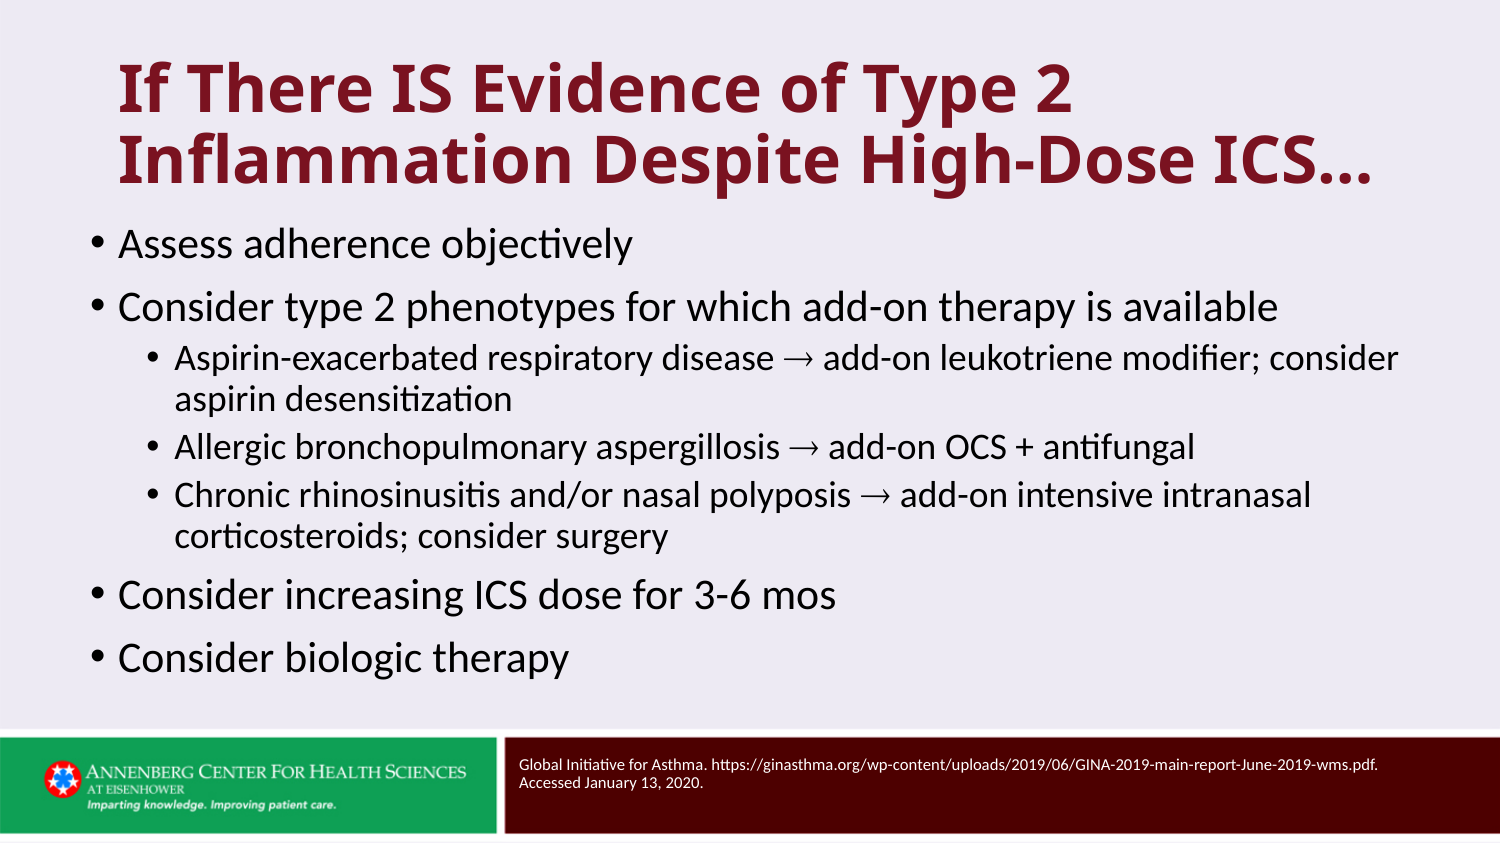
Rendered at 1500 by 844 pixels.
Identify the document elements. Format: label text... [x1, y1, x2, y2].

title If There IS Evidence of Type 2 Inflammation Despite High-Dose ICS… [103, 44, 1397, 208]
list Assess adherence objectively Consider type 2 phenotypes for which add-on therapy is available Aspirin-exacerbated respiratory disease  add-on leukotriene modifier; consider aspirin desensitization Allergic bronchopulmonary aspergillosis  add-on OCS + antifungal Chronic rhinosinusitis and/or nasal polyposis  add-on intensive intranasal corticosteroids; consider surgery Consider increasing ICS dose for 3-6 mos Consider biologic therapy [75, 212, 1425, 749]
list Global Initiative for Asthma. https://ginasthma.org/wp-content/uploads/2019/06/GINA-2019-main-report-June-2019-wms.pdf. Accessed January 13, 2020. [504, 748, 1425, 832]
picture [0, 0, 1500, 844]
